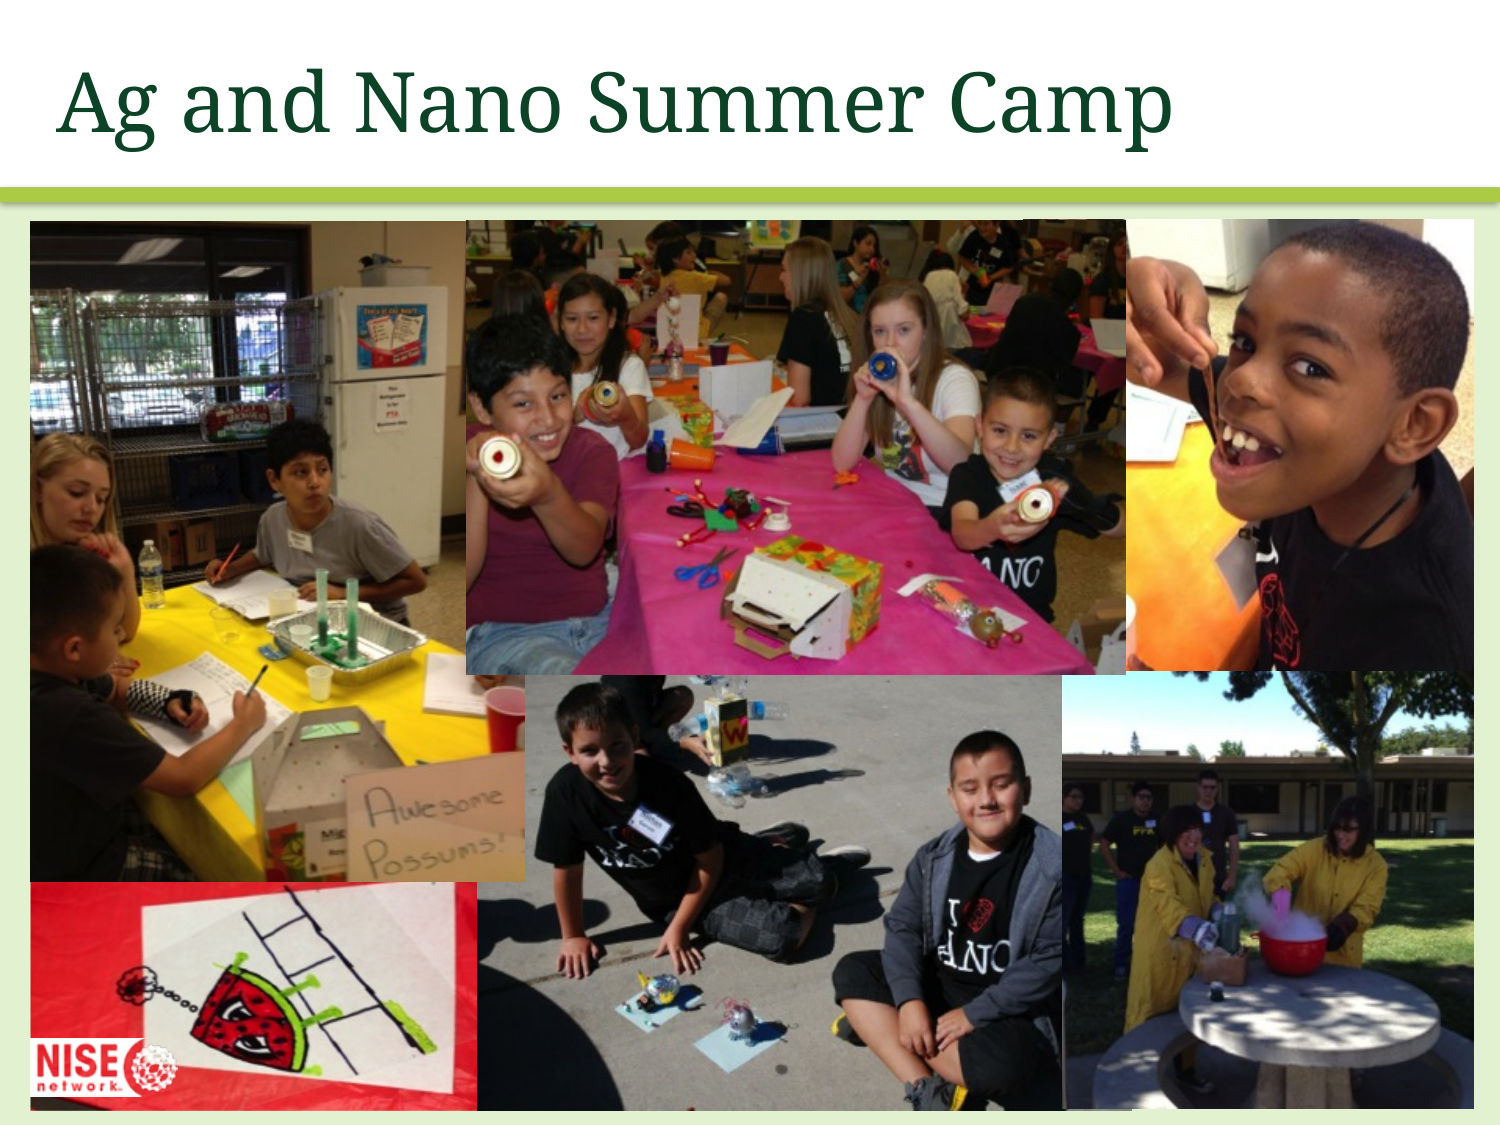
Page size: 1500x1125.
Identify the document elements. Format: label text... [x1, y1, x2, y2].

picture [30, 219, 1474, 1125]
text_box Ag an [0, 0, 1500, 186]
text_box [0, 187, 1500, 203]
title Ag and Nano Summer Camp [41, 45, 1463, 167]
